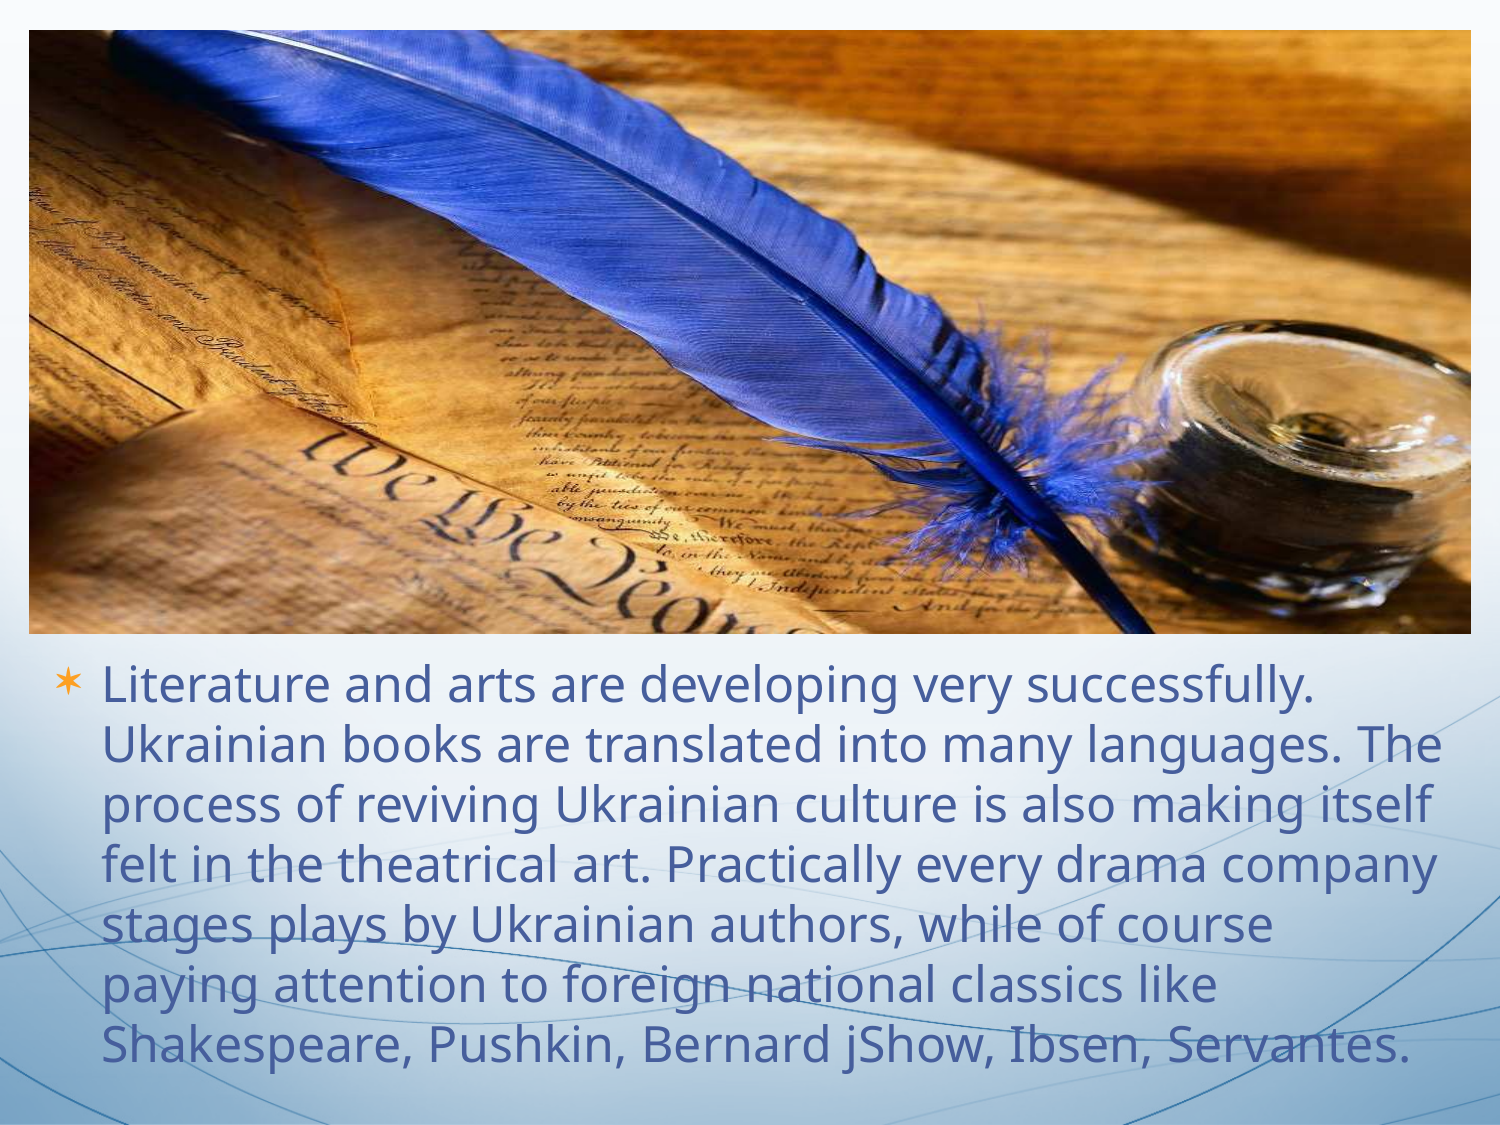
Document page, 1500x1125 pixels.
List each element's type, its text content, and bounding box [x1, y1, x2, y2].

list Literature and arts are developing very successfully. Ukrainian books are translated into many languages. The process of reviving Ukrainian culture is also making itself felt in the theatrical art. Practically every drama company stages plays by Ukrainian authors, while of course paying attention to foreign national classics like Shakespeare, Pushkin, Bernard jShow, Ibsen, Servantes. [41, 645, 1461, 1094]
picture [29, 30, 1471, 634]
